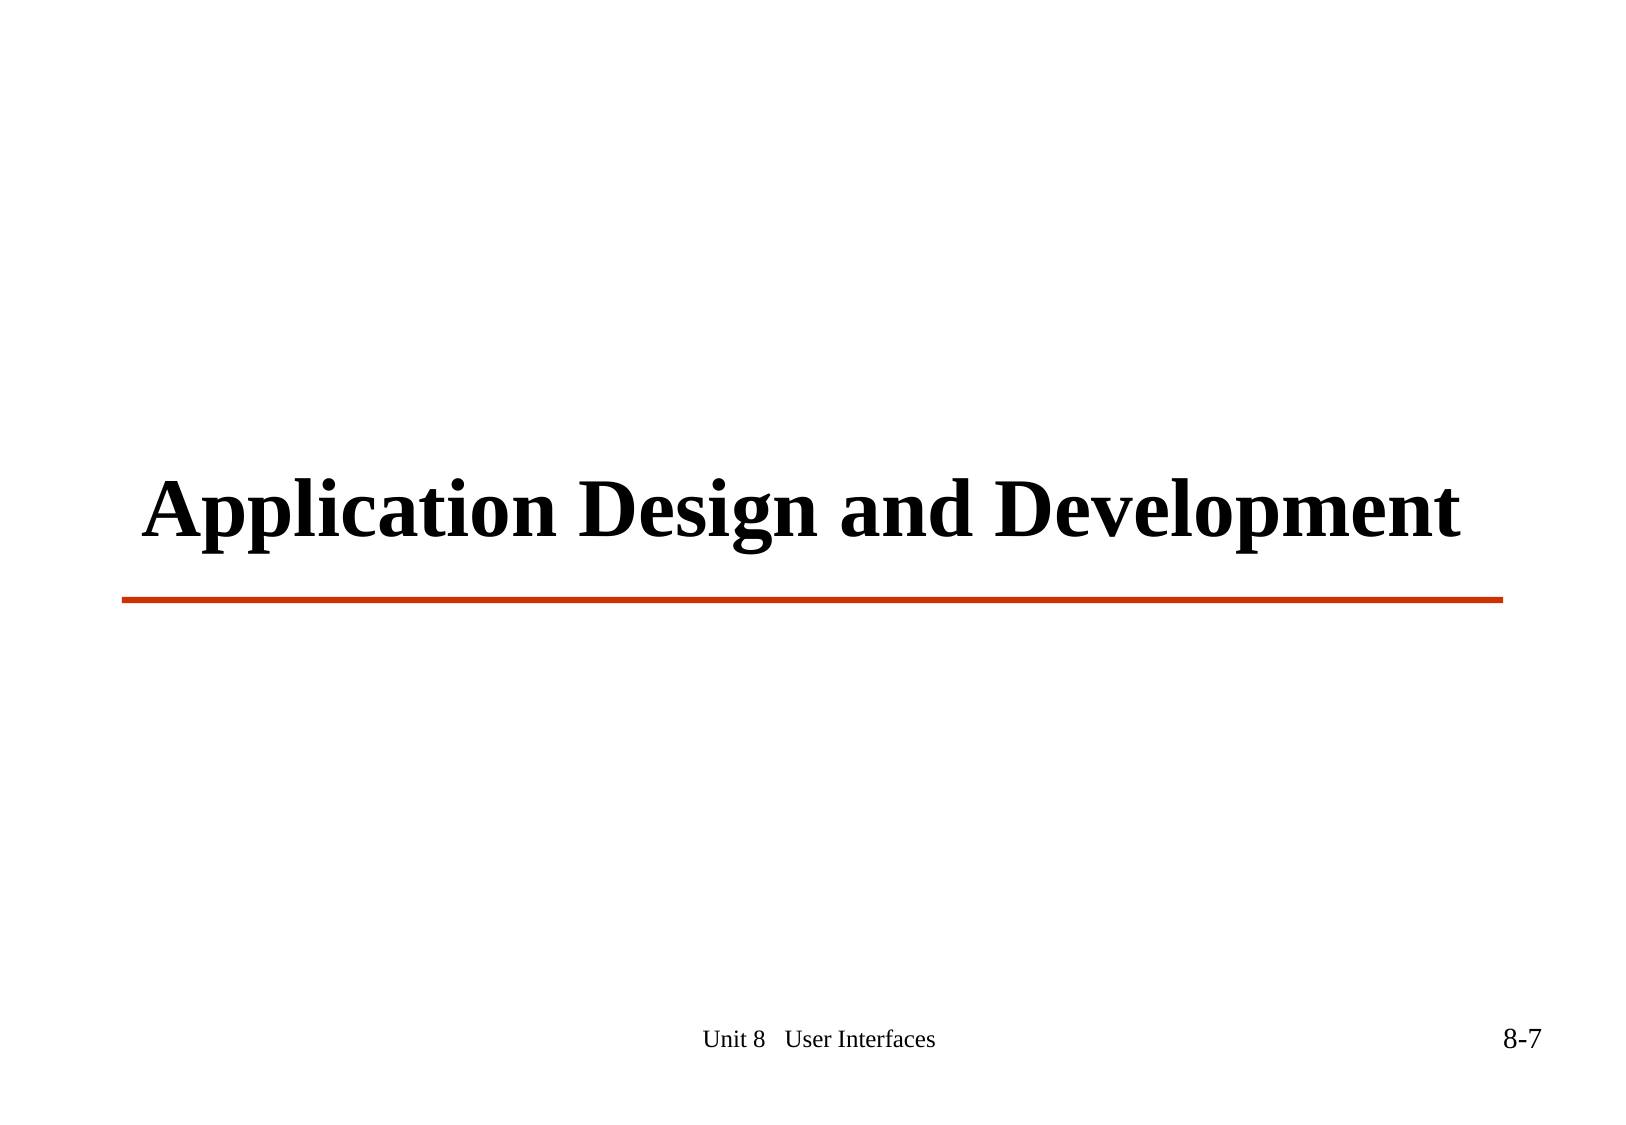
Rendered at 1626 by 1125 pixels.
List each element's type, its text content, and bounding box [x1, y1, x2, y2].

title Application Design and Development [121, 408, 1504, 597]
slide_number 8-7 [1218, 1011, 1558, 1087]
footer Unit 8 User Interfaces [561, 1014, 1077, 1090]
